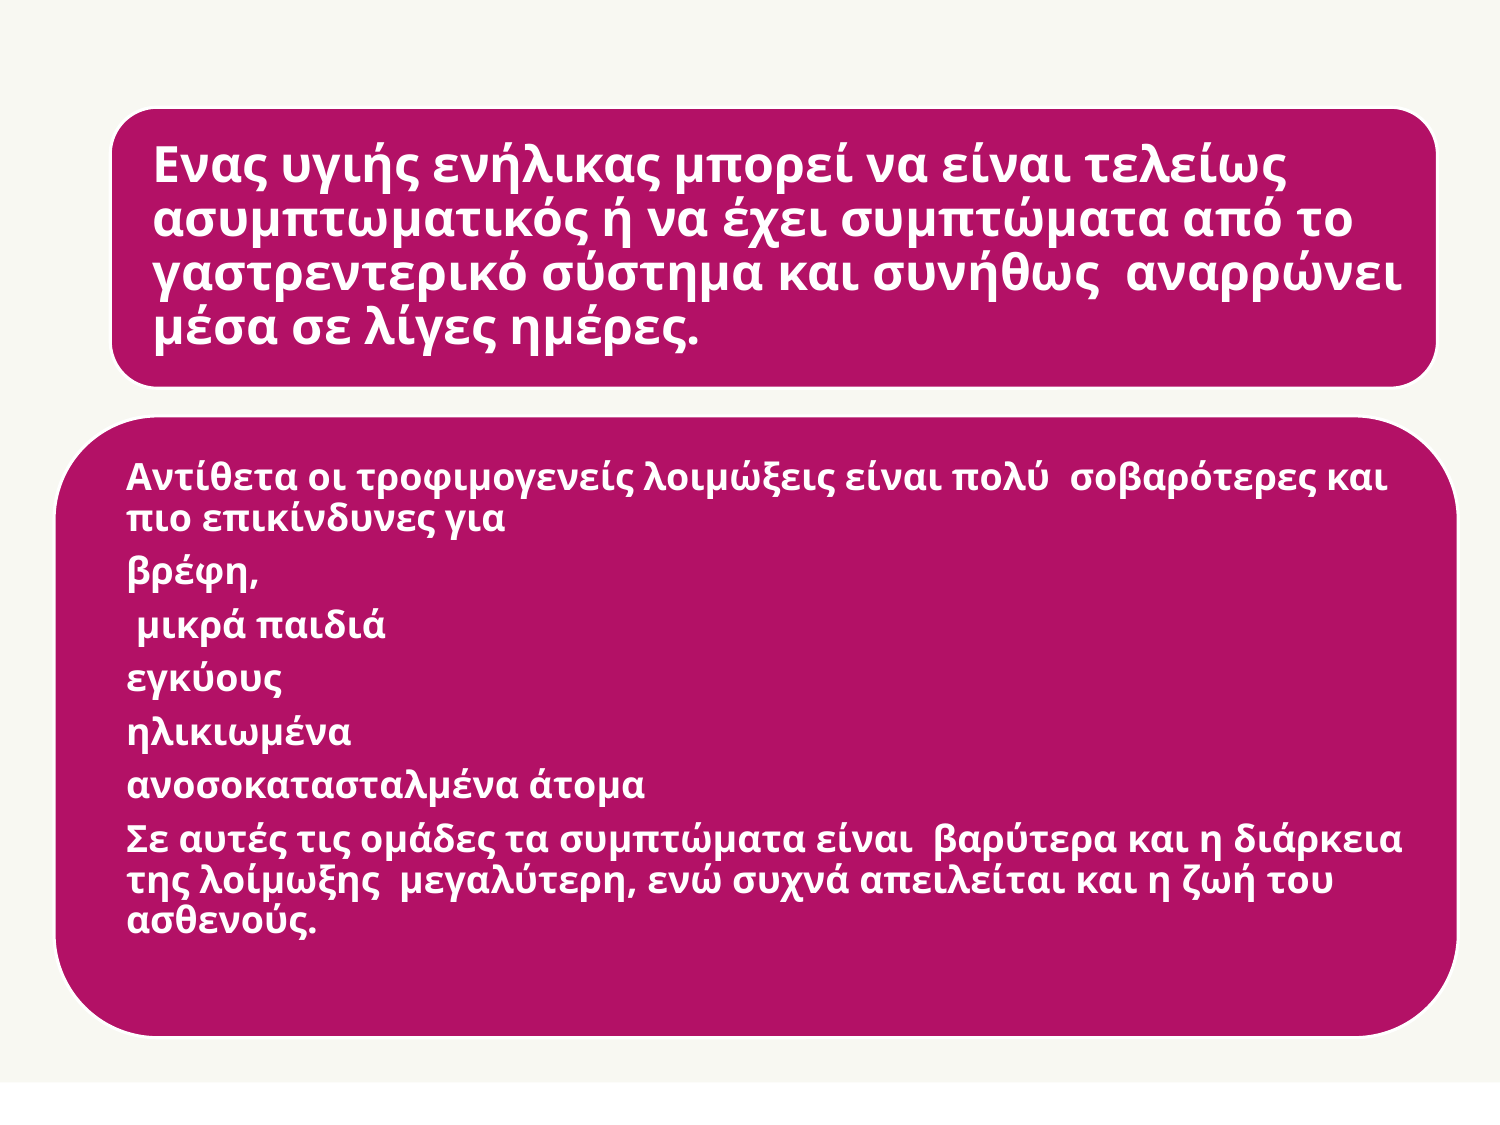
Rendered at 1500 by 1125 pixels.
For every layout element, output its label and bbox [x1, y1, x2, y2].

text_box [109, 105, 1438, 391]
text_box [0, 0, 1500, 1083]
text_box [53, 399, 1459, 1055]
